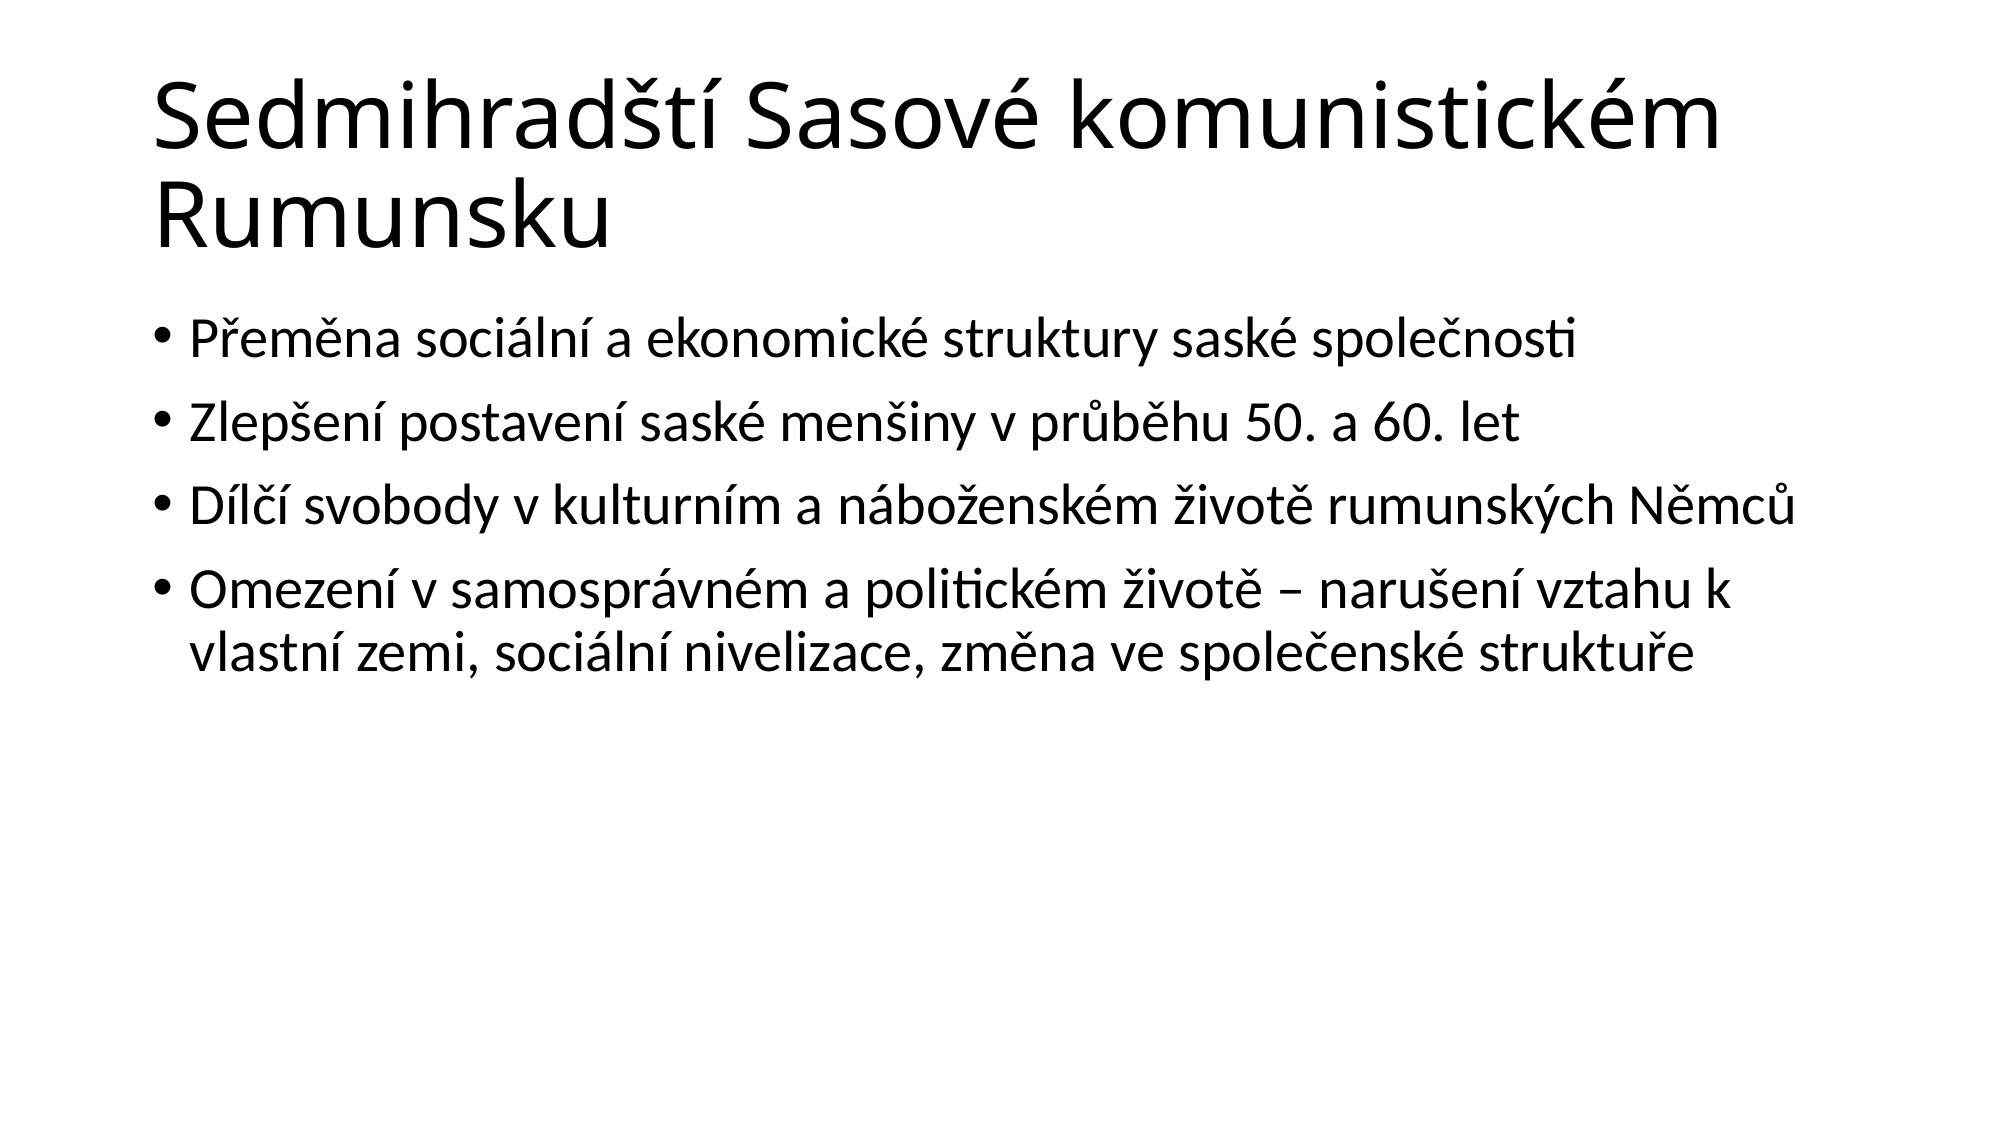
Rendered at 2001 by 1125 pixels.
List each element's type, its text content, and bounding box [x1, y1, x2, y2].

list Přeměna sociální a ekonomické struktury saské společnosti Zlepšení postavení saské menšiny v průběhu 50. a 60. let Dílčí svobody v kulturním a náboženském životě rumunských Němců Omezení v samosprávném a politickém životě – narušení vztahu k vlastní zemi, sociální nivelizace, změna ve společenské struktuře [137, 299, 1863, 1014]
title Sedmihradští Sasové komunistickém Rumunsku [137, 59, 1863, 278]
